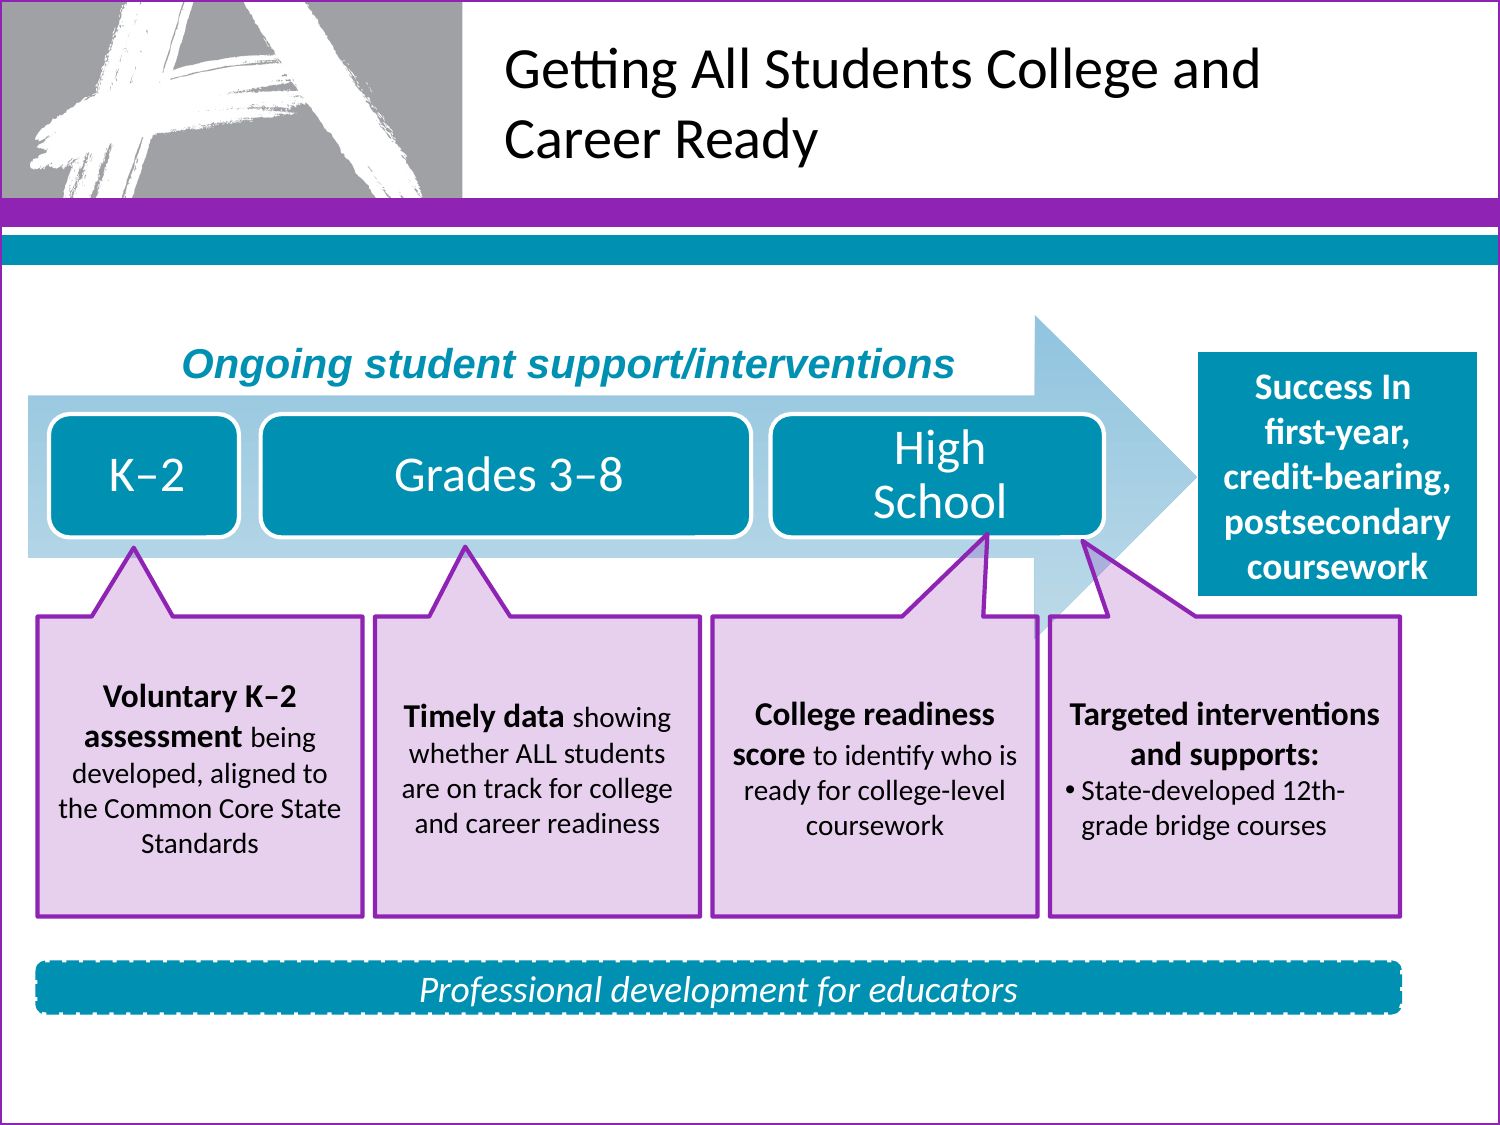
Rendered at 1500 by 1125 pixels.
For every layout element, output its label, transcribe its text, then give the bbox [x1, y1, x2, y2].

text_box Voluntary K–2 assessment being developed, aligned to the Common Core State Standards [35, 738, 365, 919]
text_box Timely data showing whether ALL students are on track for college and career readiness [372, 738, 703, 919]
title Getting All Students College and Career Ready [462, 0, 1500, 200]
text_box Success In first-year, credit-bearing, postsecondary coursework [1304, 354, 1475, 595]
picture [2, 2, 462, 198]
text_box Targeted interventions and supports: State-developed 12th-grade bridge courses [1047, 614, 1403, 919]
text_box College readiness score to identify who is ready for college-level coursework [710, 738, 1040, 919]
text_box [0, 224, 1301, 730]
text_box Professional development for educators [35, 960, 1403, 1015]
